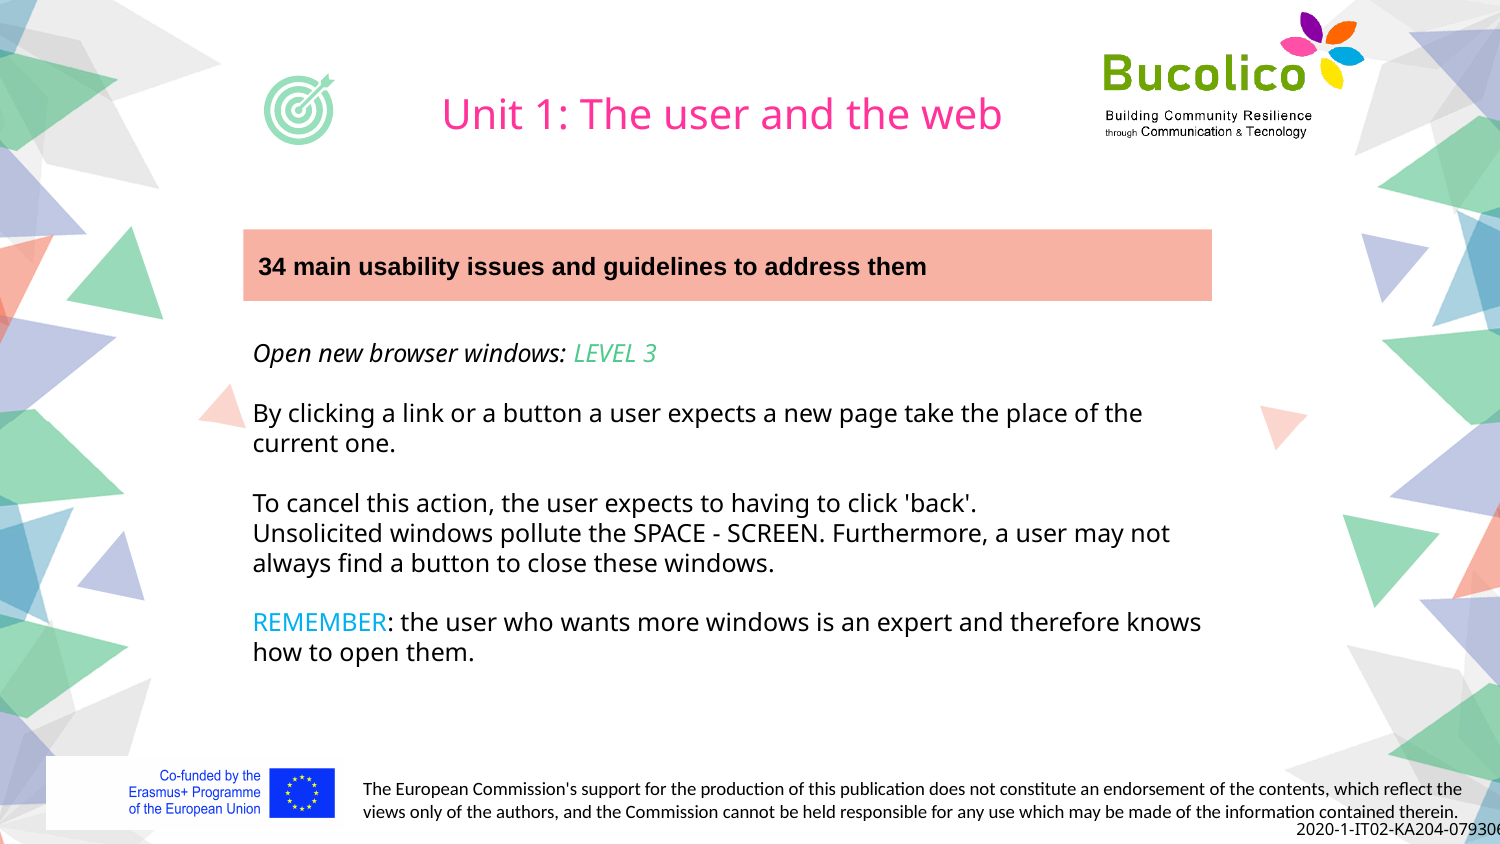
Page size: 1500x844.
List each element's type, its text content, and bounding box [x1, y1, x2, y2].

picture [0, 0, 1500, 844]
text_box [261, 71, 338, 148]
text_box 34 main usability issues and guidelines to address them [241, 227, 1214, 303]
list Unit 1: The user and the web [410, 65, 1034, 161]
text_box The European Commission's support for the production of this publication does not constitute an endorsement of the contents, which reflect the views only of the authors, and the Commission cannot be held responsible for any use which may be made of the information contained therein. [348, 769, 1486, 830]
text_box Open new browser windows: LEVEL 3 By clicking a link or a button a user expects a new page take the place of the current one. To cancel this action, the user expects to having to click 'back'. Unsolicited windows pollute the SPACE - SCREEN. Furthermore, a user may not always find a button to close these windows. REMEMBER: the user who wants more windows is an expert and therefore knows how to open them. [237, 330, 1257, 764]
